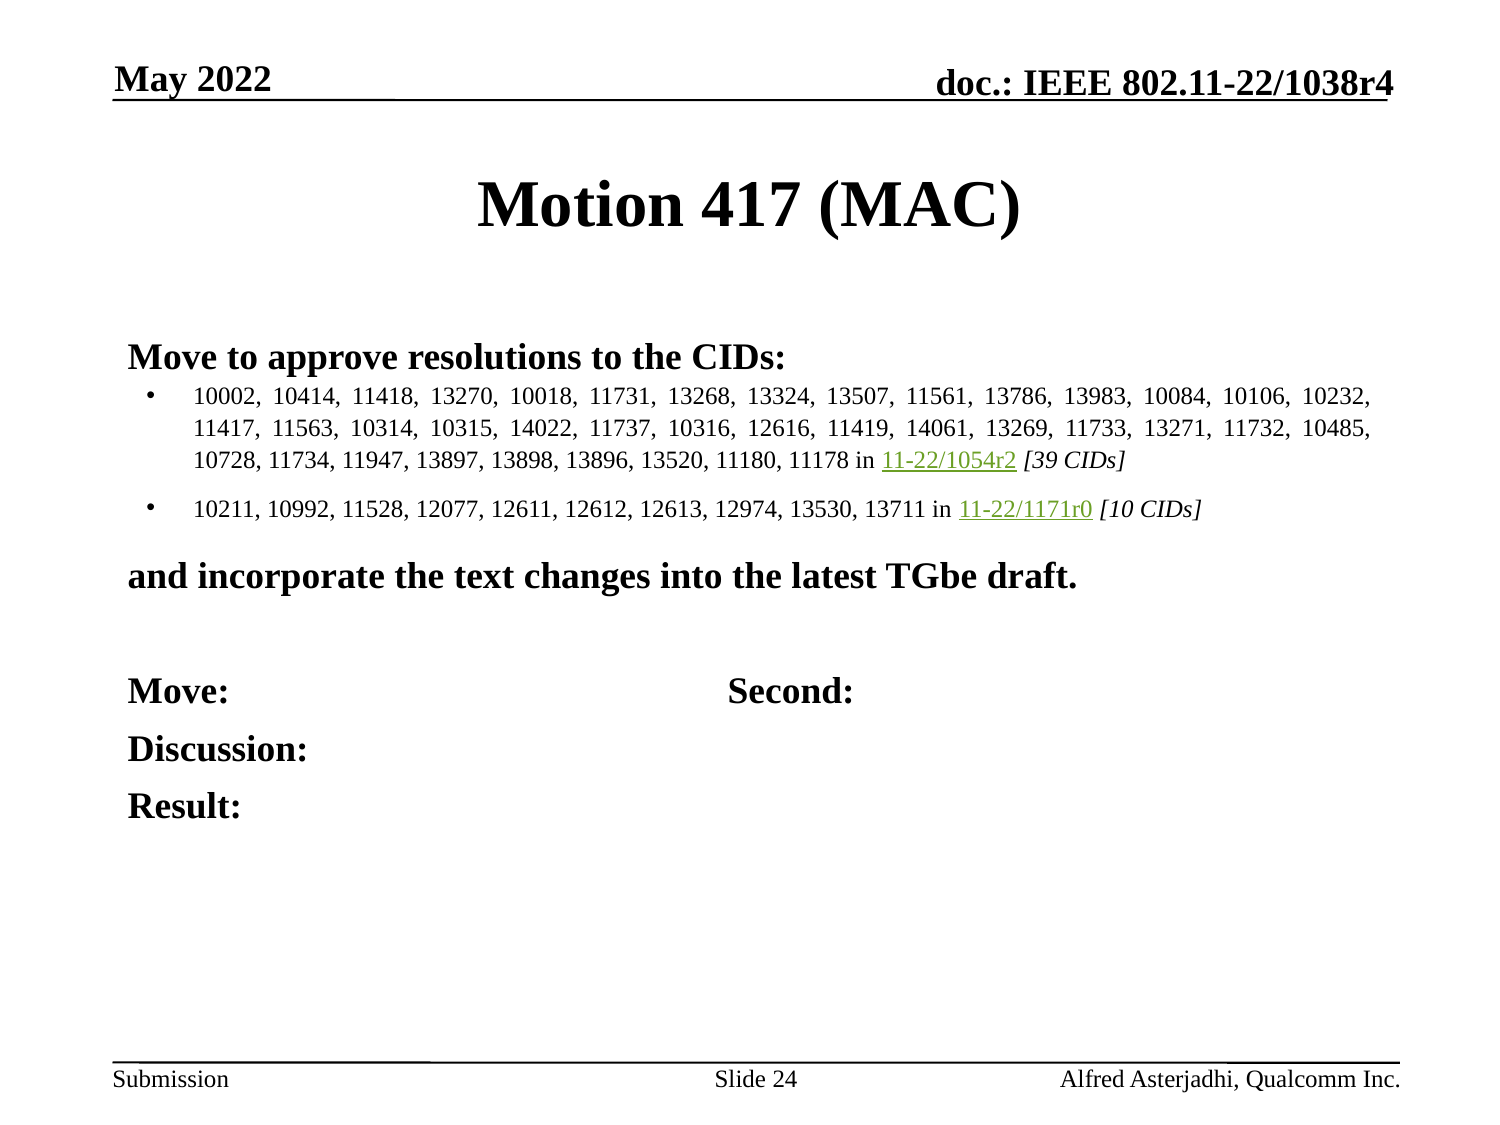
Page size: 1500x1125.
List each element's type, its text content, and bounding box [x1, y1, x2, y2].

slide_number Slide 24 [712, 1061, 800, 1123]
title Motion 417 (MAC) [112, 112, 1388, 288]
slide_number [114, 54, 423, 100]
list Move to approve resolutions to the CIDs: 10002, 10414, 11418, 13270, 10018, 11731, 13268, 13324, 13507, 11561, 13786, 13983, 10084, 10106, 10232, 11417, 11563, 10314, 10315, 14022, 11737, 10316, 12616, 11419, 14061, 13269, 11733, 13271, 11732, 10485, 10728, 11734, 11947, 13897, 13898, 13896, 13520, 11180, 11178 in 11-22/1054r2 [39 CIDs] 10211, 10992, 11528, 12077, 12611, 12612, 12613, 12974, 13530, 13711 in 11-22/1171r0 [10 CIDs] and incorporate the text changes into the latest TGbe draft. Move: Second: Discussion: Result: [112, 324, 1388, 1063]
footer Alfred Asterjadhi, Qualcomm Inc. [878, 1061, 1402, 1093]
